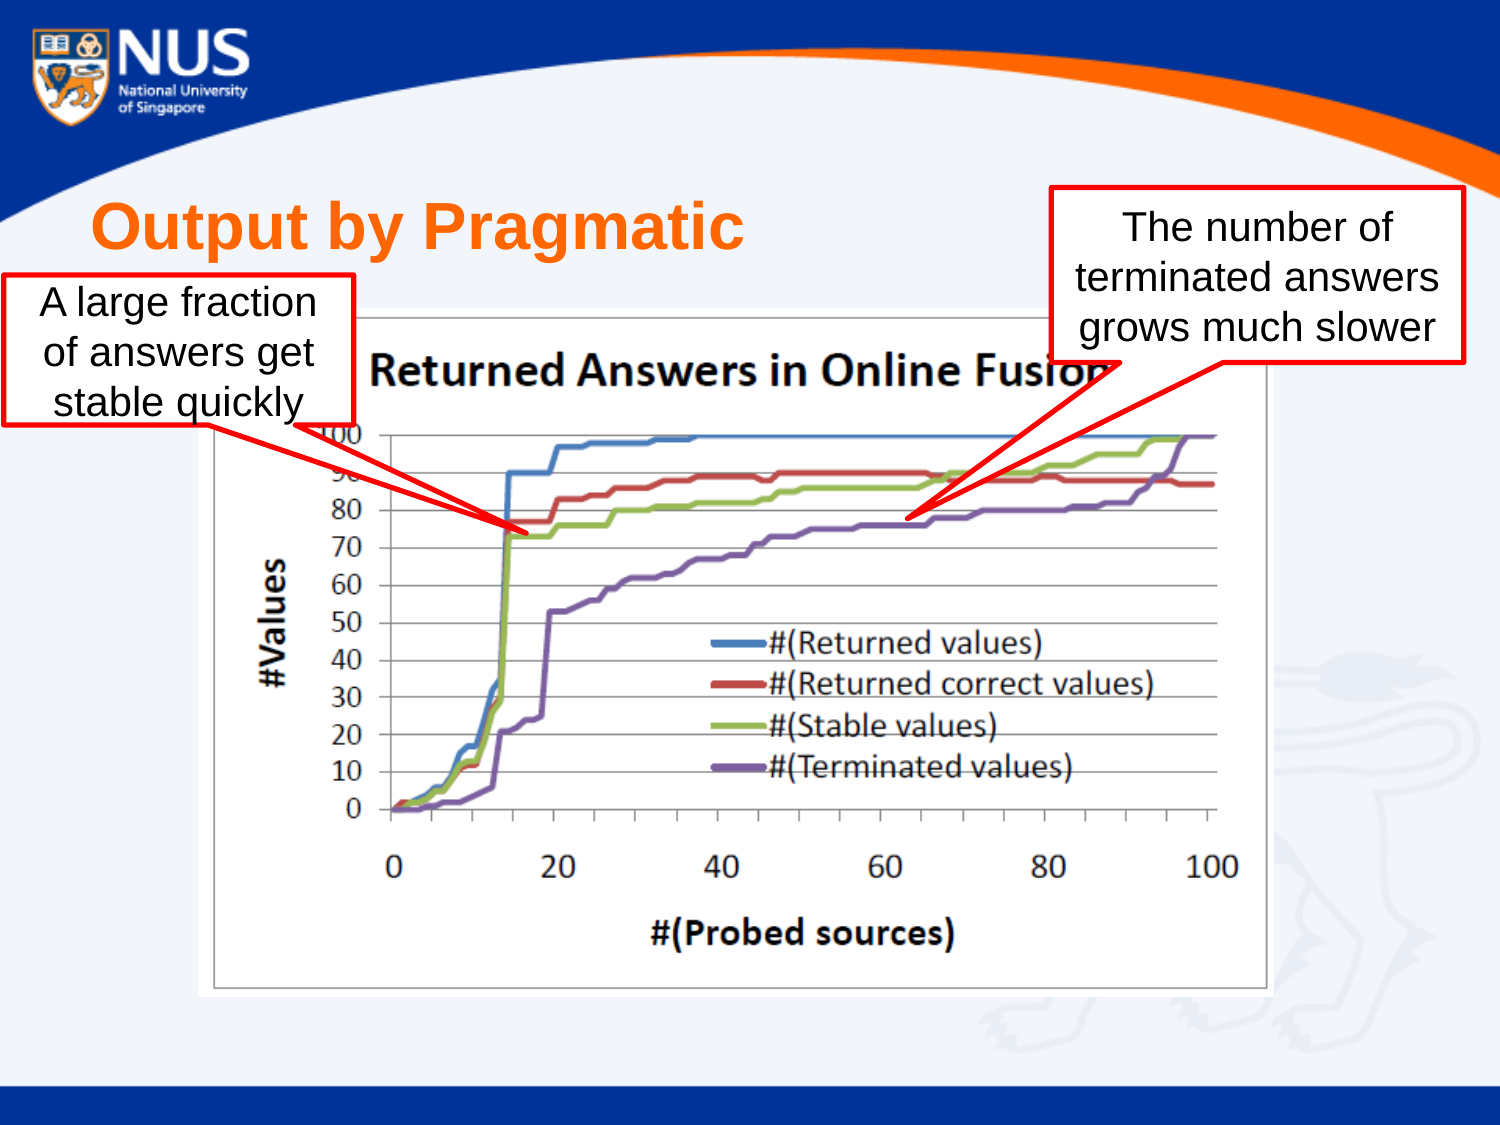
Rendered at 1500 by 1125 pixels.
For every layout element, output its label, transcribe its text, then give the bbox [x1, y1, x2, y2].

text_box A large fraction of answers get stable quickly [1, 272, 356, 428]
picture [0, 0, 1500, 1125]
title Output by Pragmatic [74, 158, 1426, 288]
text_box The number of terminated answers grows much slower [1049, 185, 1466, 365]
